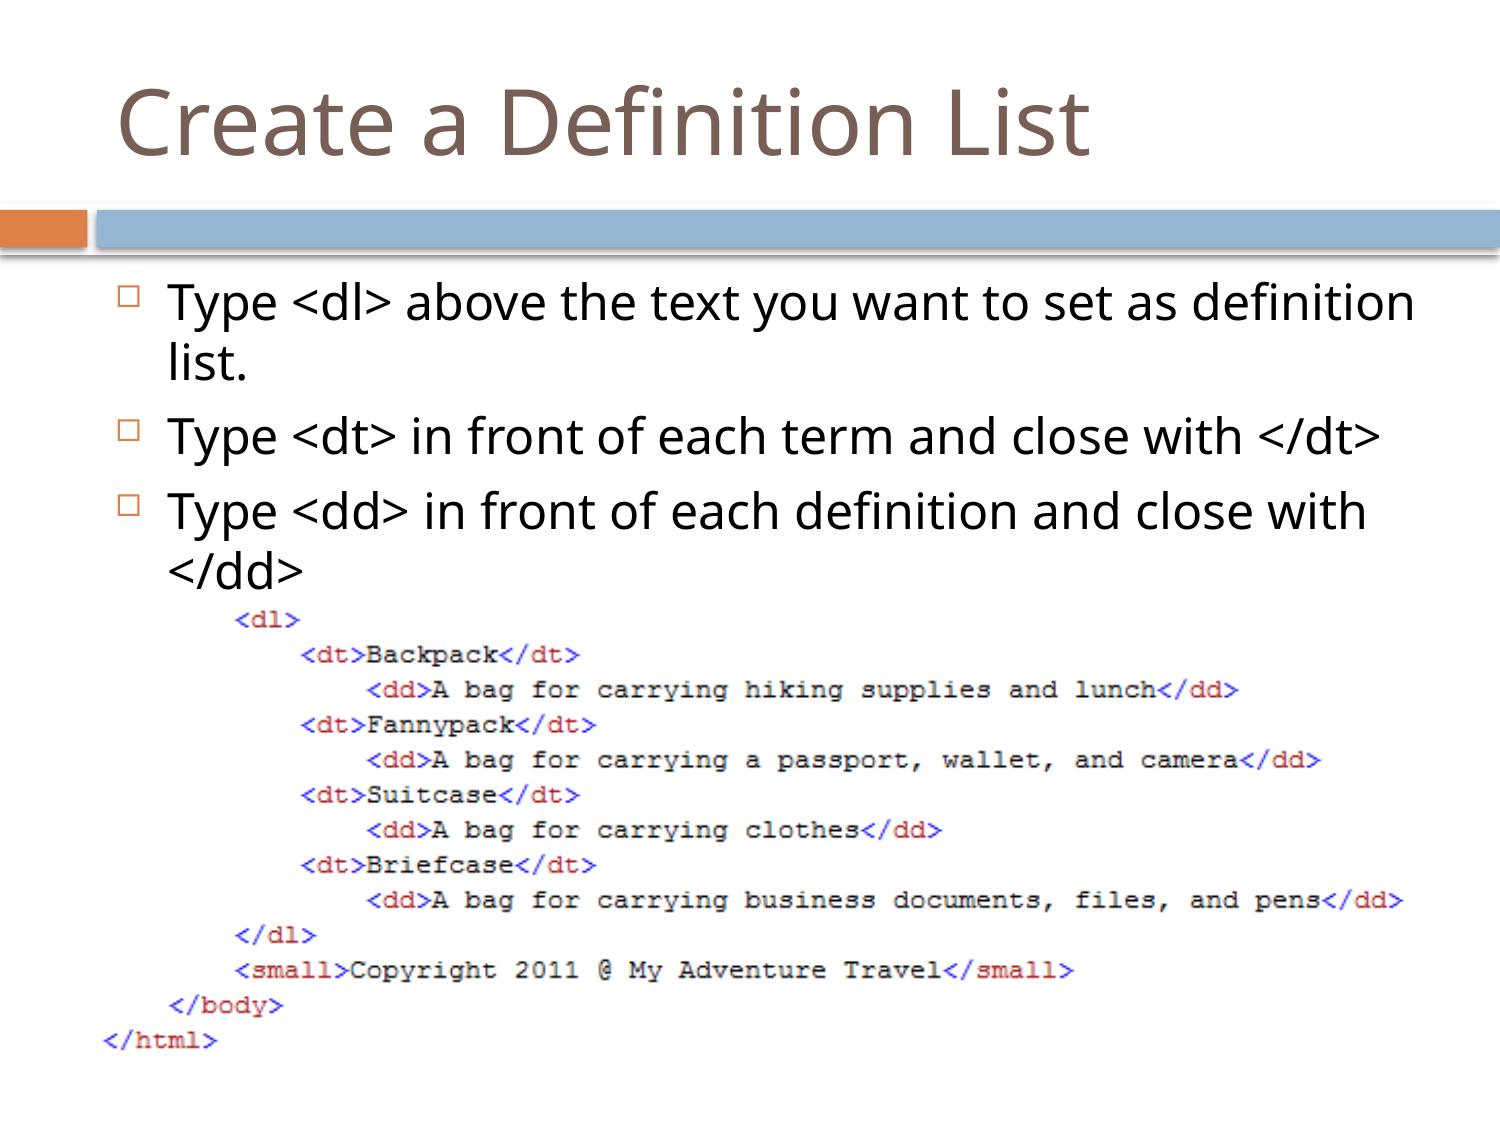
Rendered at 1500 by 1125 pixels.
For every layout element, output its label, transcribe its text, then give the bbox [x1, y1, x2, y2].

title Create a Definition List [100, 37, 1438, 200]
picture [99, 599, 1437, 1063]
list Type <dl> above the text you want to set as definition list. Type <dt> in front of each term and close with </dt> Type <dd> in front of each definition and close with </dd> Type </dl> after the definition list. [100, 262, 1438, 601]
